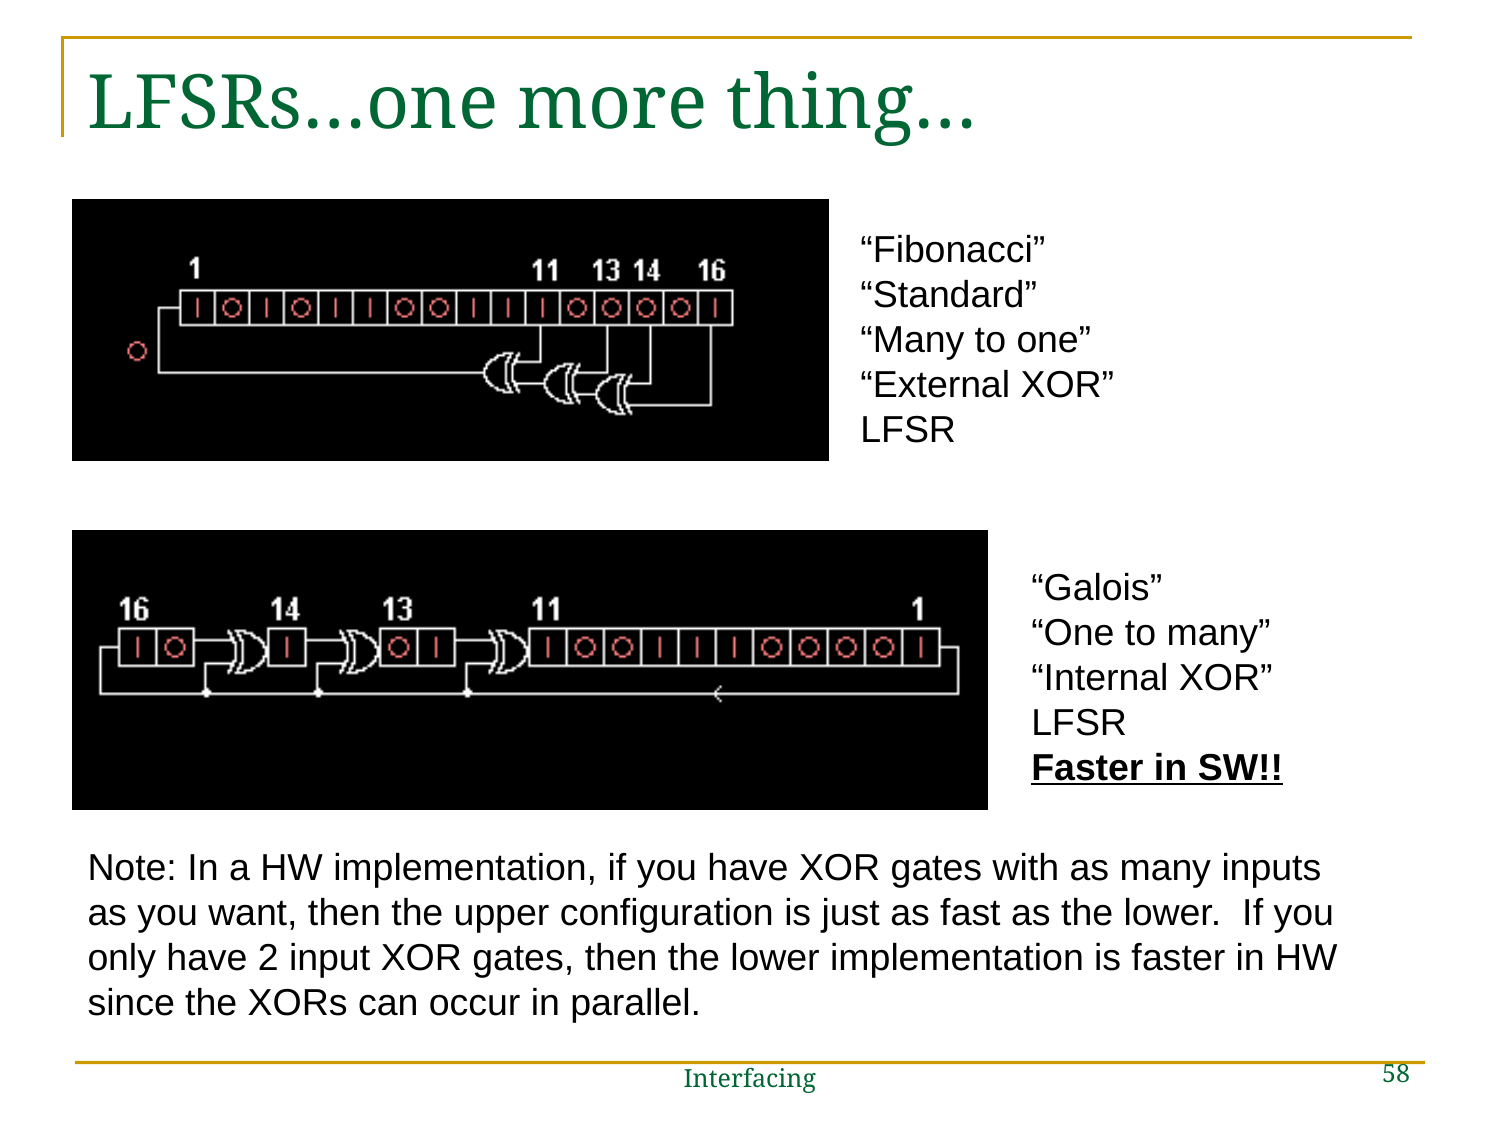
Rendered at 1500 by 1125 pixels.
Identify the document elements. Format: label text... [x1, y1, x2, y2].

text_box “Galois” “One to many” “Internal XOR” LFSR Faster in SW!! [1016, 555, 1299, 796]
text_box “Fibonacci” “Standard” “Many to one” “External XOR” LFSR [845, 217, 1130, 458]
slide_number 58 [1074, 1024, 1425, 1100]
picture [72, 199, 829, 461]
title LFSRs…one more thing… [72, 45, 1423, 233]
picture [72, 529, 988, 810]
text_box Note: In a HW implementation, if you have XOR gates with as many inputs as you want, then the upper configuration is just as fast as the lower. If you only have 2 input XOR gates, then the lower implementation is faster in HW since the XORs can occur in parallel. [72, 835, 1356, 1030]
footer Interfacing [512, 1030, 988, 1100]
